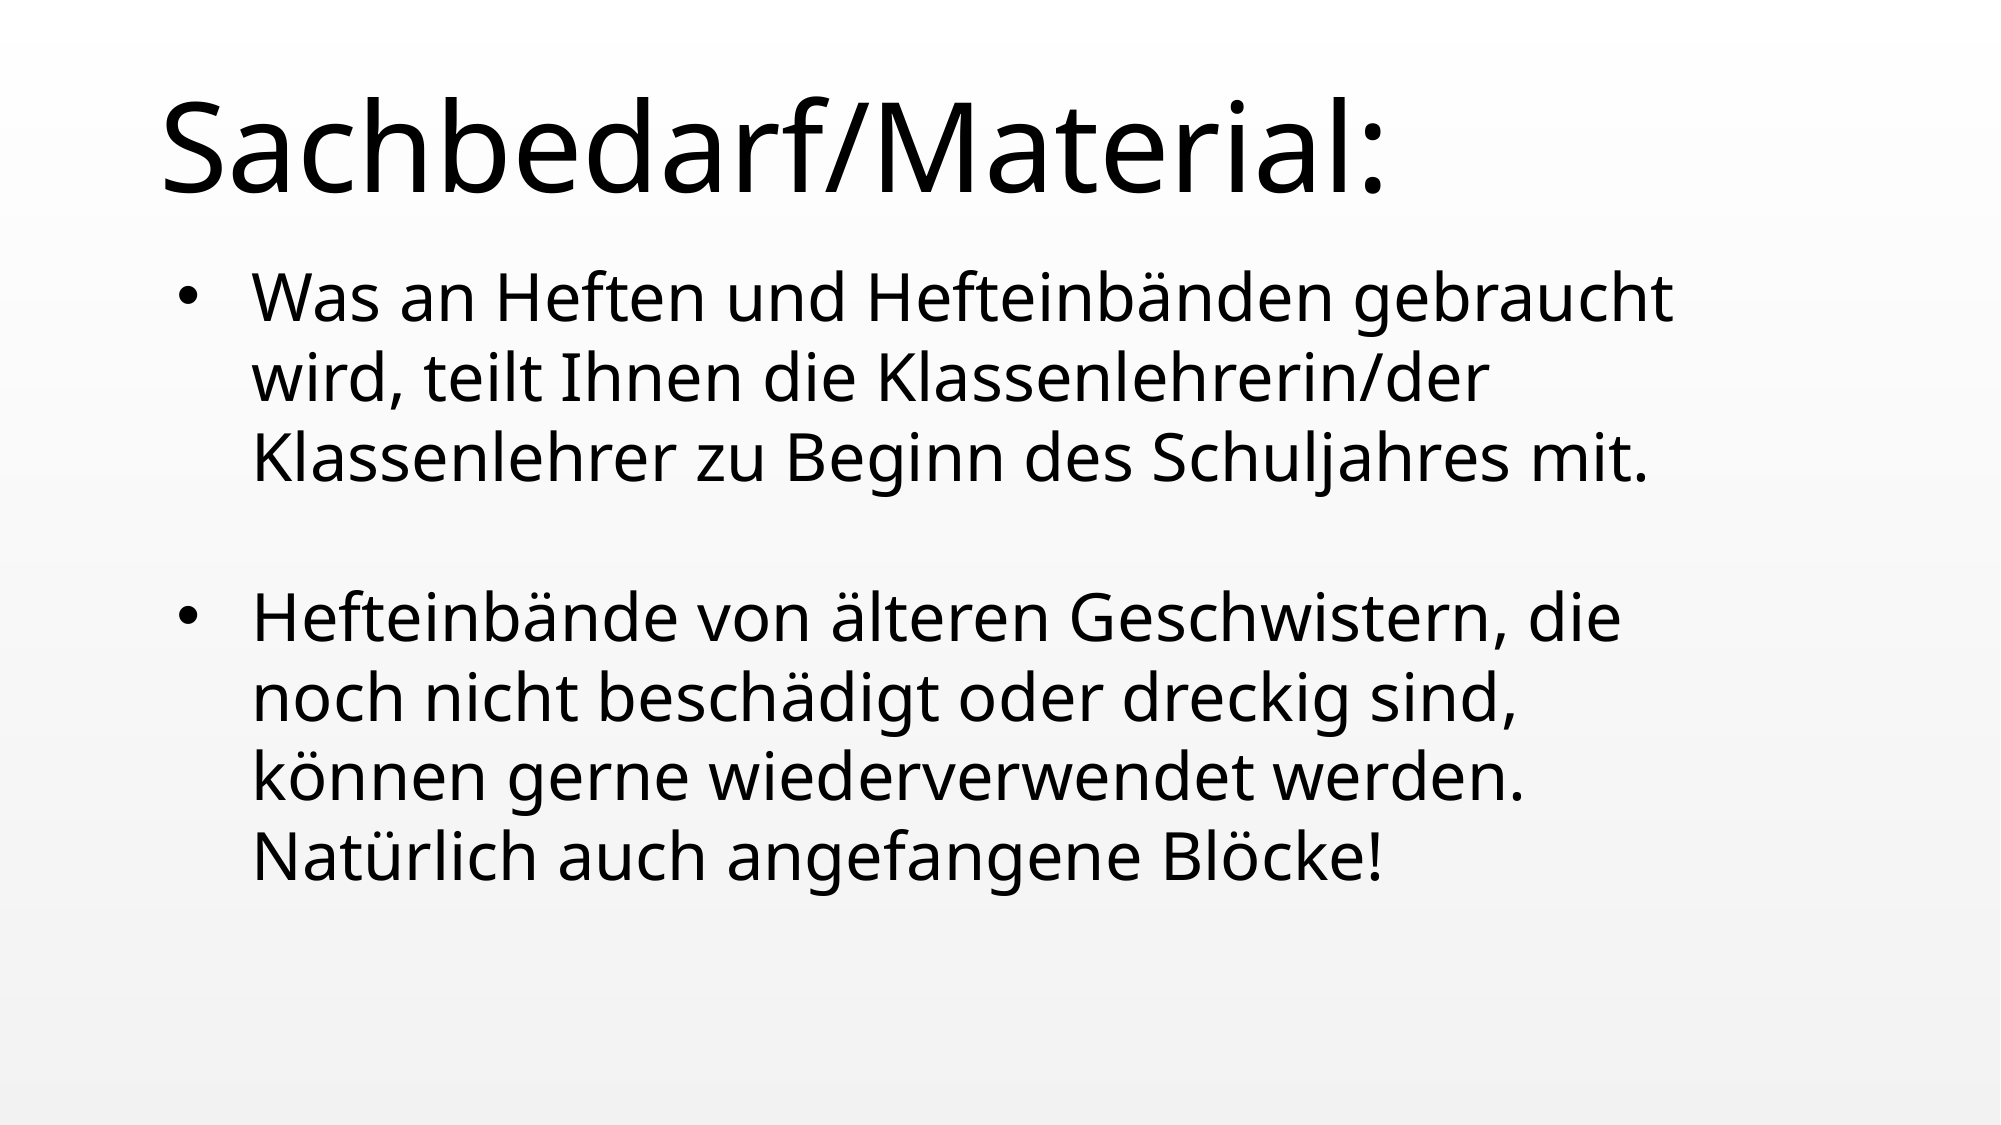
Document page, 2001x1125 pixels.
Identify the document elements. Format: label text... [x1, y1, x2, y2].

text_box Was an Heften und Hefteinbänden gebraucht wird, teilt Ihnen die Klassenlehrerin/der Klassenlehrer zu Beginn des Schuljahres mit. Hefteinbände von älteren Geschwistern, die noch nicht beschädigt oder dreckig sind, können gerne wiederverwendet werden. Natürlich auch angefangene Blöcke! [161, 247, 1721, 902]
title Sachbedarf/Material: [144, 30, 1509, 228]
